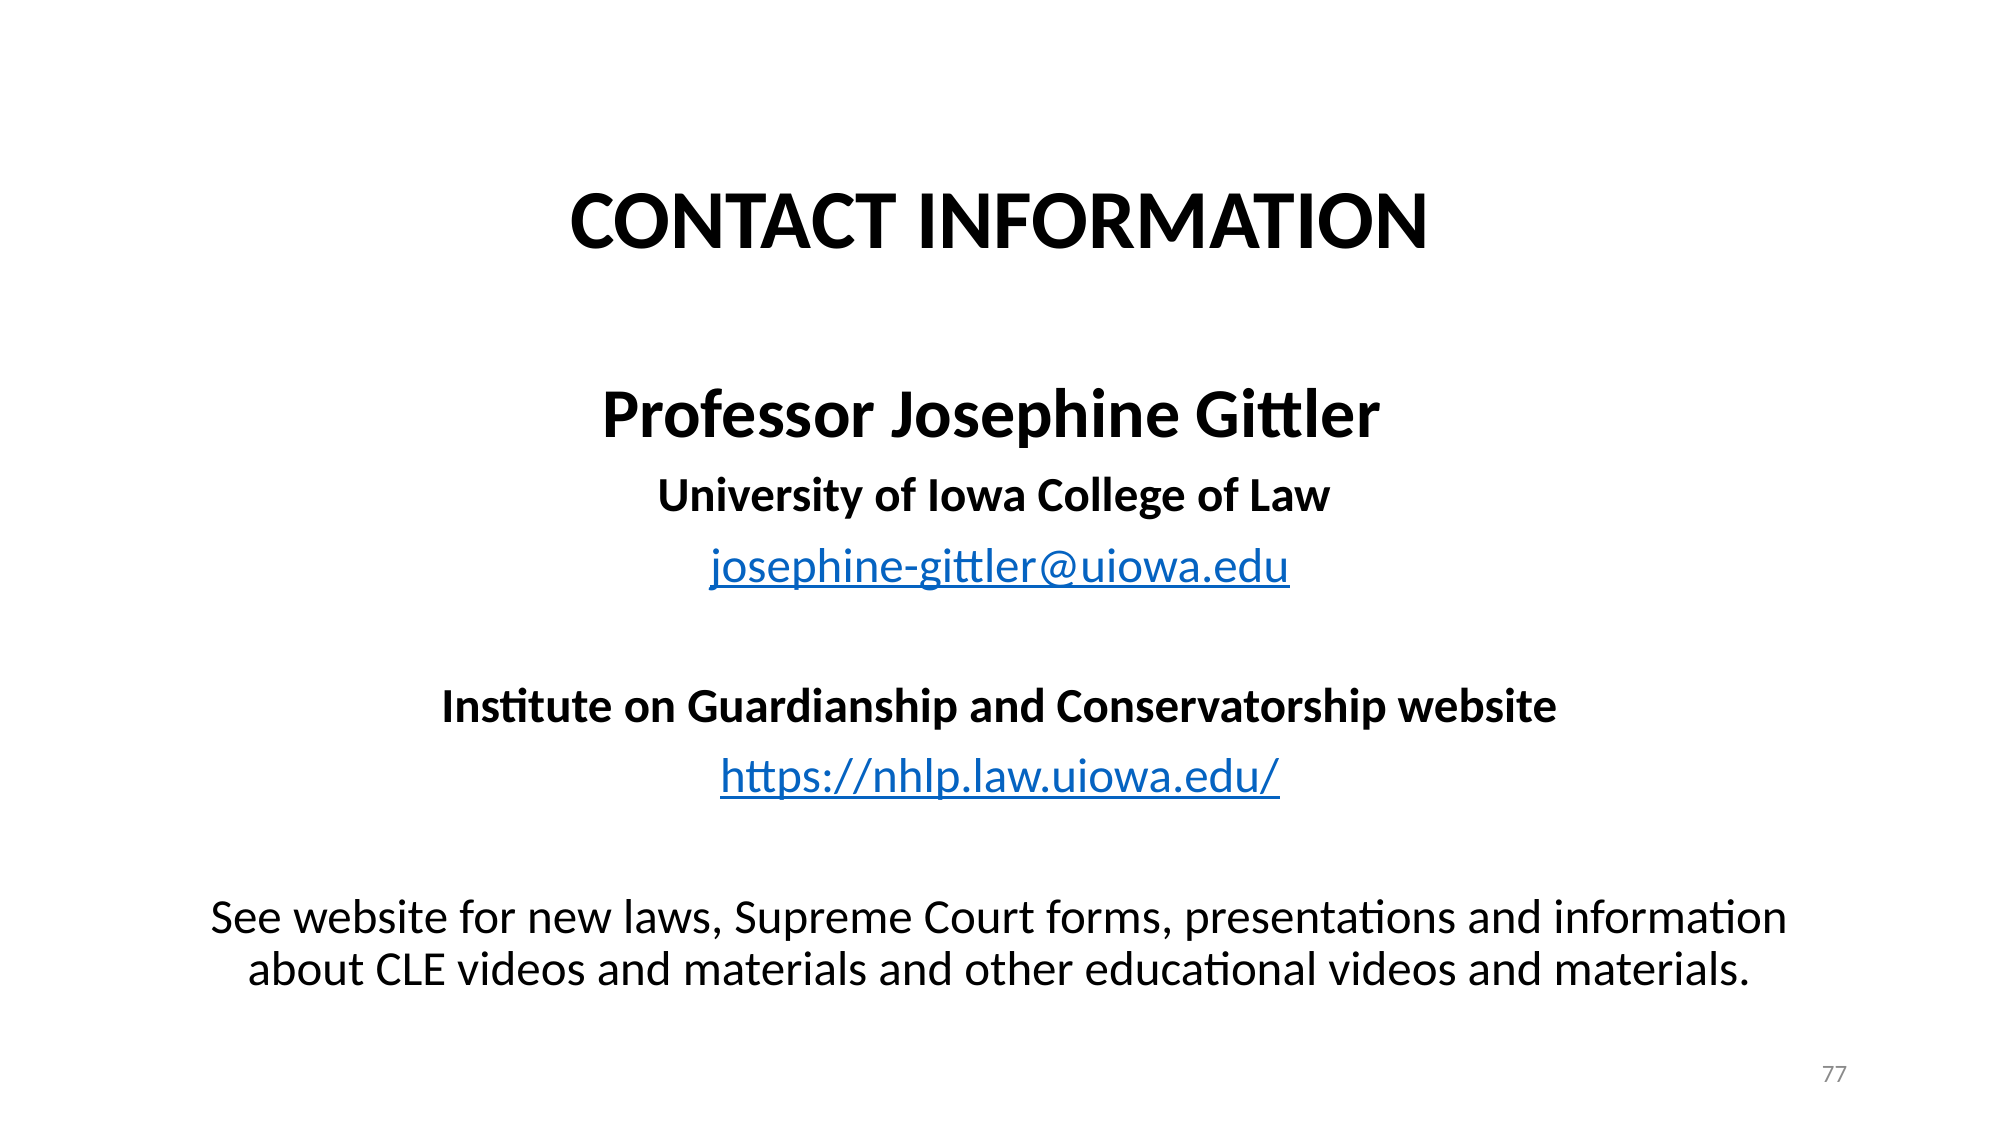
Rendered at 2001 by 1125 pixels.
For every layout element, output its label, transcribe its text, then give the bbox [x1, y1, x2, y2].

slide_number 77 [1412, 1042, 1863, 1103]
list CONTACT INFORMATION Professor Josephine Gittler University of Iowa College of Law josephine-gittler@uiowa.edu Institute on Guardianship and Conservatorship website https://nhlp.law.uiowa.edu/ See website for new laws, Supreme Court forms, presentations and information about CLE videos and materials and other educational videos and materials. [137, 168, 1863, 1014]
